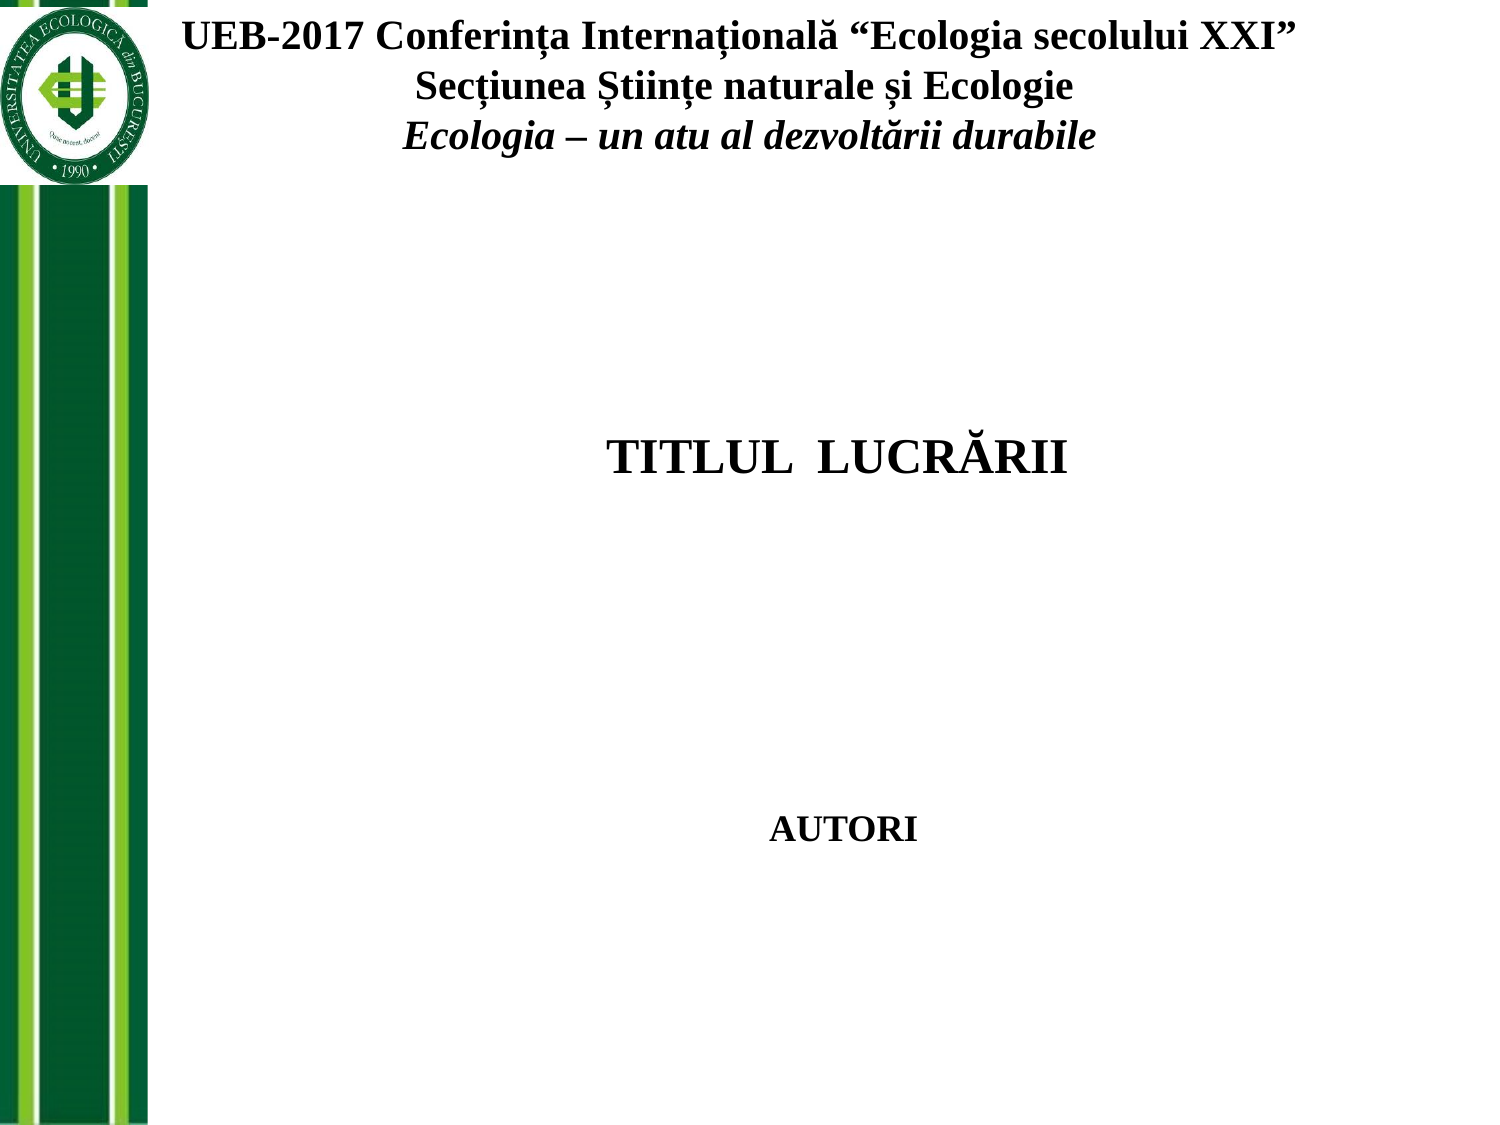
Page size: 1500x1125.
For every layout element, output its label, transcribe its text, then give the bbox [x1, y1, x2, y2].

subtitle AUTORI [187, 796, 1500, 925]
picture [0, 0, 149, 1125]
title TITLUL LUCRĂRII [175, 316, 1500, 591]
